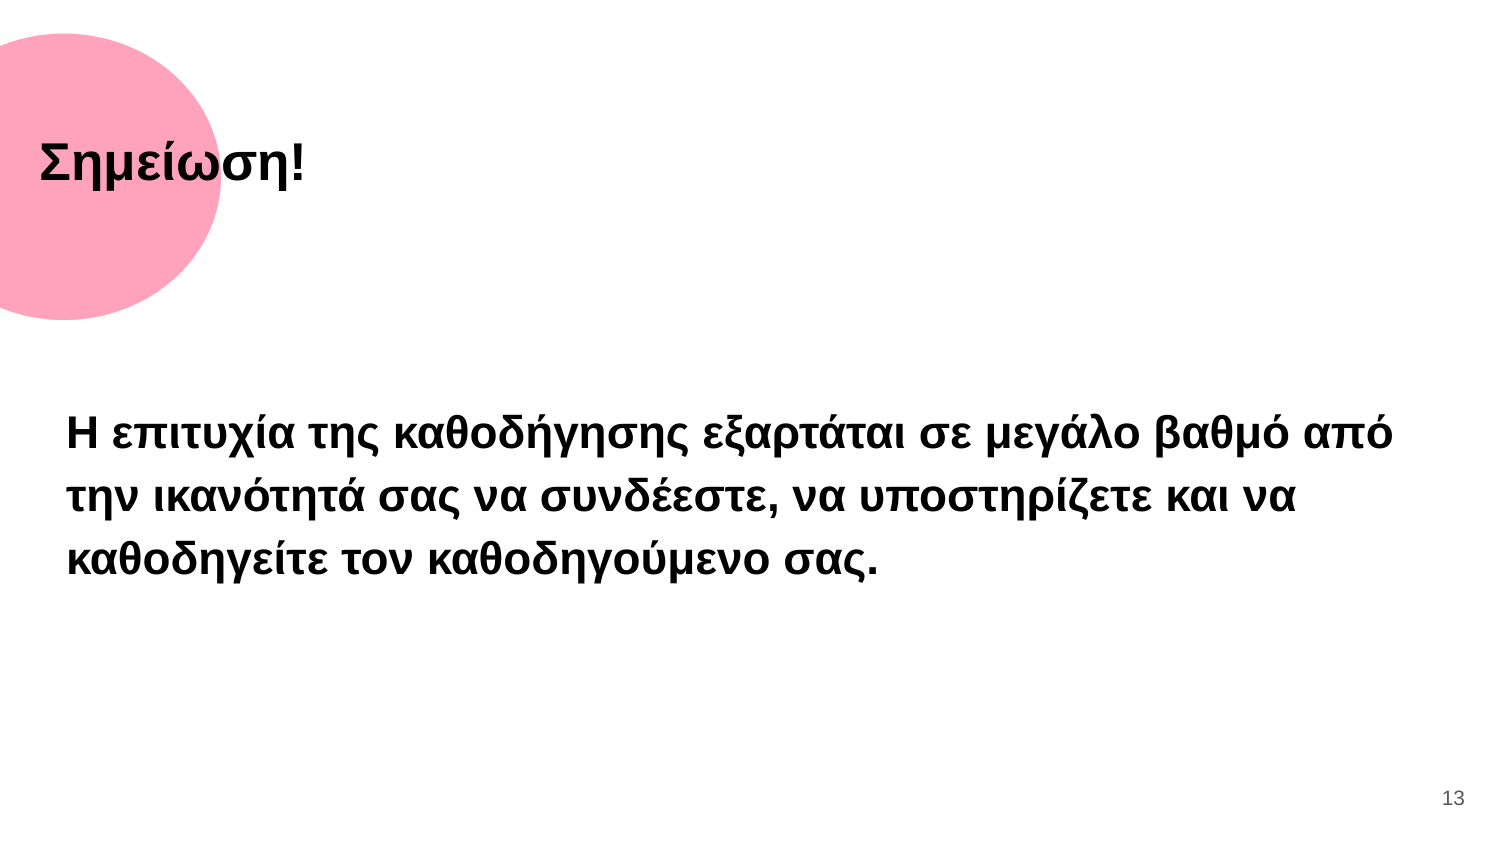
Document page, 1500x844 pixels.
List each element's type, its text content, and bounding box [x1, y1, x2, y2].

slide_number ‹#› [1389, 764, 1480, 830]
text_box [0, 32, 219, 321]
list Η επιτυχία της καθοδήγησης εξαρτάται σε μεγάλο βαθμό από την ικανότητά σας να συνδέεστε, να υποστηρίζετε και να καθοδηγείτε τον καθοδηγούμενο σας. [51, 379, 1480, 589]
title Σημείωση! [24, 112, 1423, 207]
